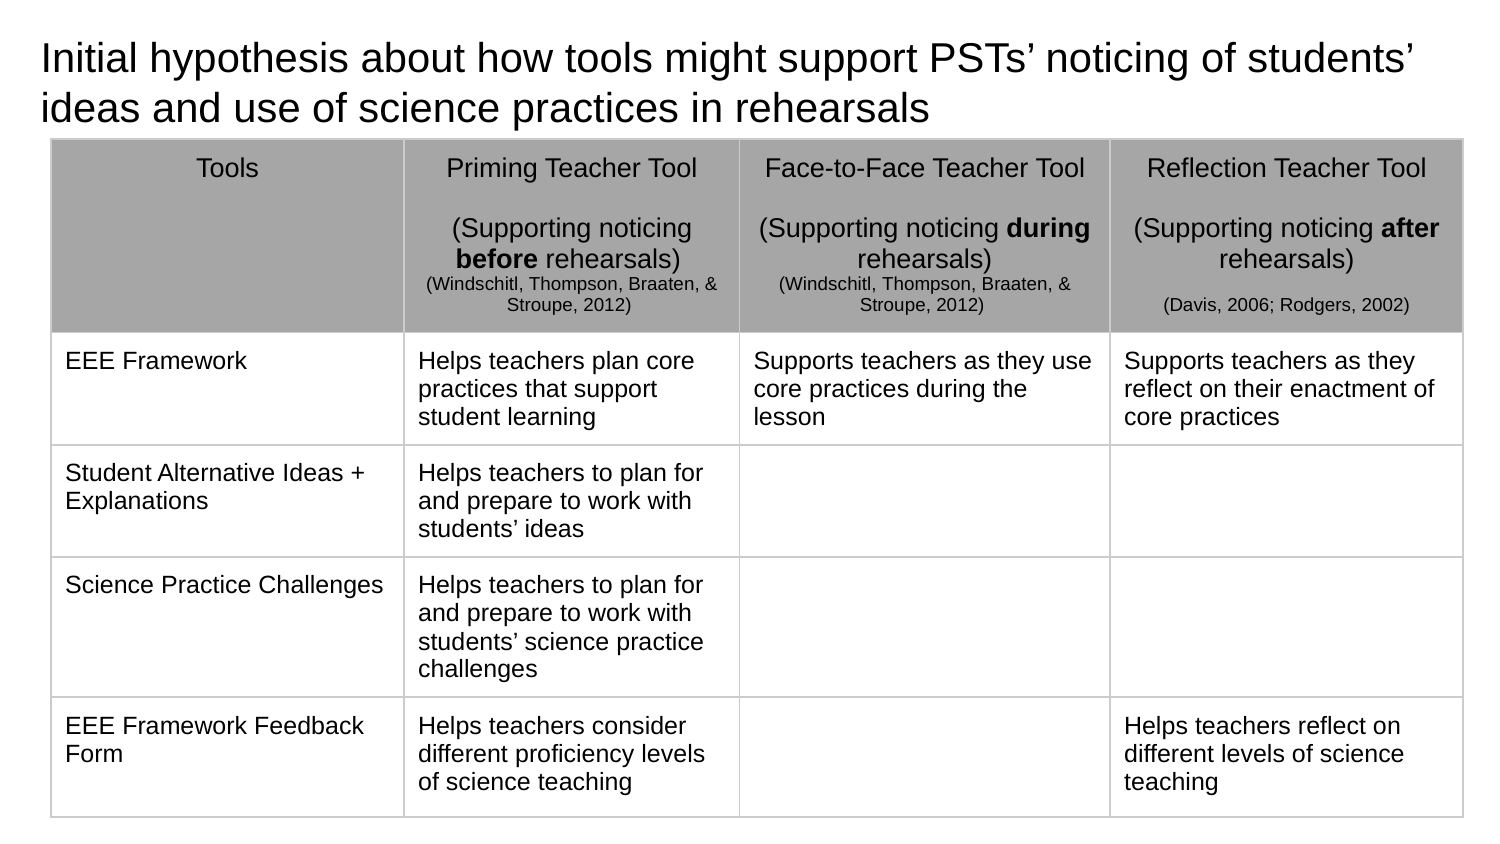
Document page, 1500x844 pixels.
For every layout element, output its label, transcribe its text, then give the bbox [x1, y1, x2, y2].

table_cell Student Alternative Ideas + Explanations [52, 446, 403, 556]
table_header Reflection Teacher Tool (Supporting noticing after rehearsals) (Davis, 2006; Rodgers, 2002) [1111, 140, 1462, 332]
table_cell Helps teachers reflect on different levels of science teaching [1111, 698, 1462, 816]
table_cell [740, 698, 1109, 816]
table_cell Helps teachers to plan for and prepare to work with students’ ideas [405, 446, 739, 556]
table_cell Supports teachers as they reflect on their enactment of core practices [1111, 333, 1462, 444]
title Initial hypothesis about how tools might support PSTs’ noticing of students’ ideas and use of science practices in rehearsals [25, 15, 1489, 110]
table_cell Helps teachers consider different proficiency levels of science teaching [405, 698, 739, 816]
table_header Tools [52, 140, 403, 332]
table_cell [740, 446, 1109, 556]
table_cell Supports teachers as they use core practices during the lesson [740, 333, 1109, 444]
table_cell Helps teachers plan core practices that support student learning [405, 333, 739, 444]
table_header Face-to-Face Teacher Tool (Supporting noticing during rehearsals) (Windschitl, Thompson, Braaten, & Stroupe, 2012) [740, 140, 1109, 332]
table_cell EEE Framework [52, 333, 403, 444]
table_cell Science Practice Challenges [52, 558, 403, 696]
table_cell [1111, 446, 1462, 556]
table_cell [740, 558, 1109, 696]
table_cell EEE Framework Feedback Form [52, 698, 403, 816]
table_header Priming Teacher Tool (Supporting noticing before rehearsals) (Windschitl, Thompson, Braaten, & Stroupe, 2012) [405, 140, 739, 332]
table_cell Helps teachers to plan for and prepare to work with students’ science practice challenges [405, 558, 739, 696]
table_cell [1111, 558, 1462, 696]
